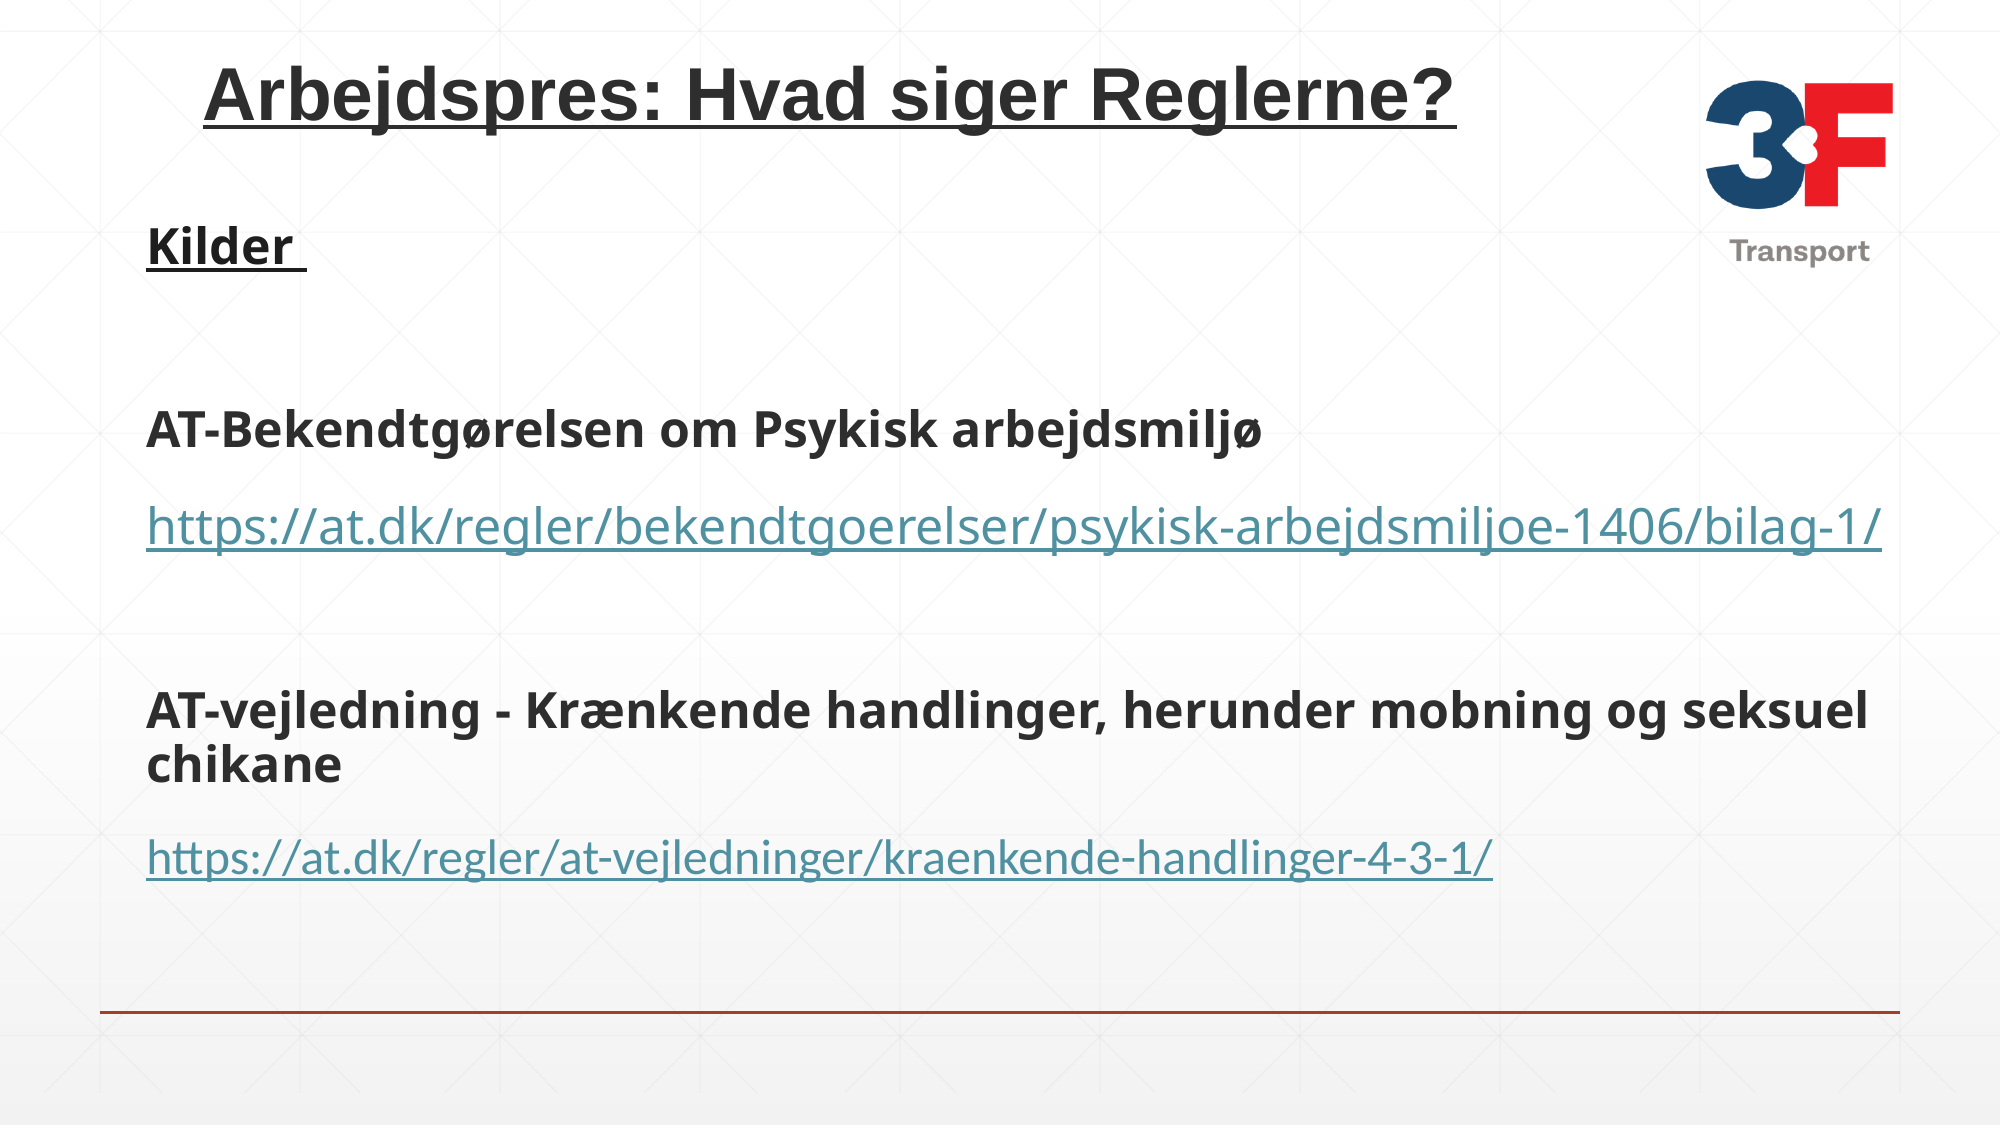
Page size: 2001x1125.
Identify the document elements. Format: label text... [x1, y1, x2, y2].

title Arbejdspres: Hvad siger Reglerne? [187, 37, 1763, 145]
list Kilder AT-Bekendtgørelsen om Psykisk arbejdsmiljø https://at.dk/regler/bekendtgoerelser/psykisk-arbejdsmiljoe-1406/bilag-1/ AT-vejledning - Krænkende handlinger, herunder mobning og seksuel chikane https://at.dk/regler/at-vejledninger/kraenkende-handlinger-4-3-1/ [131, 213, 1949, 1057]
picture [1705, 80, 1893, 213]
